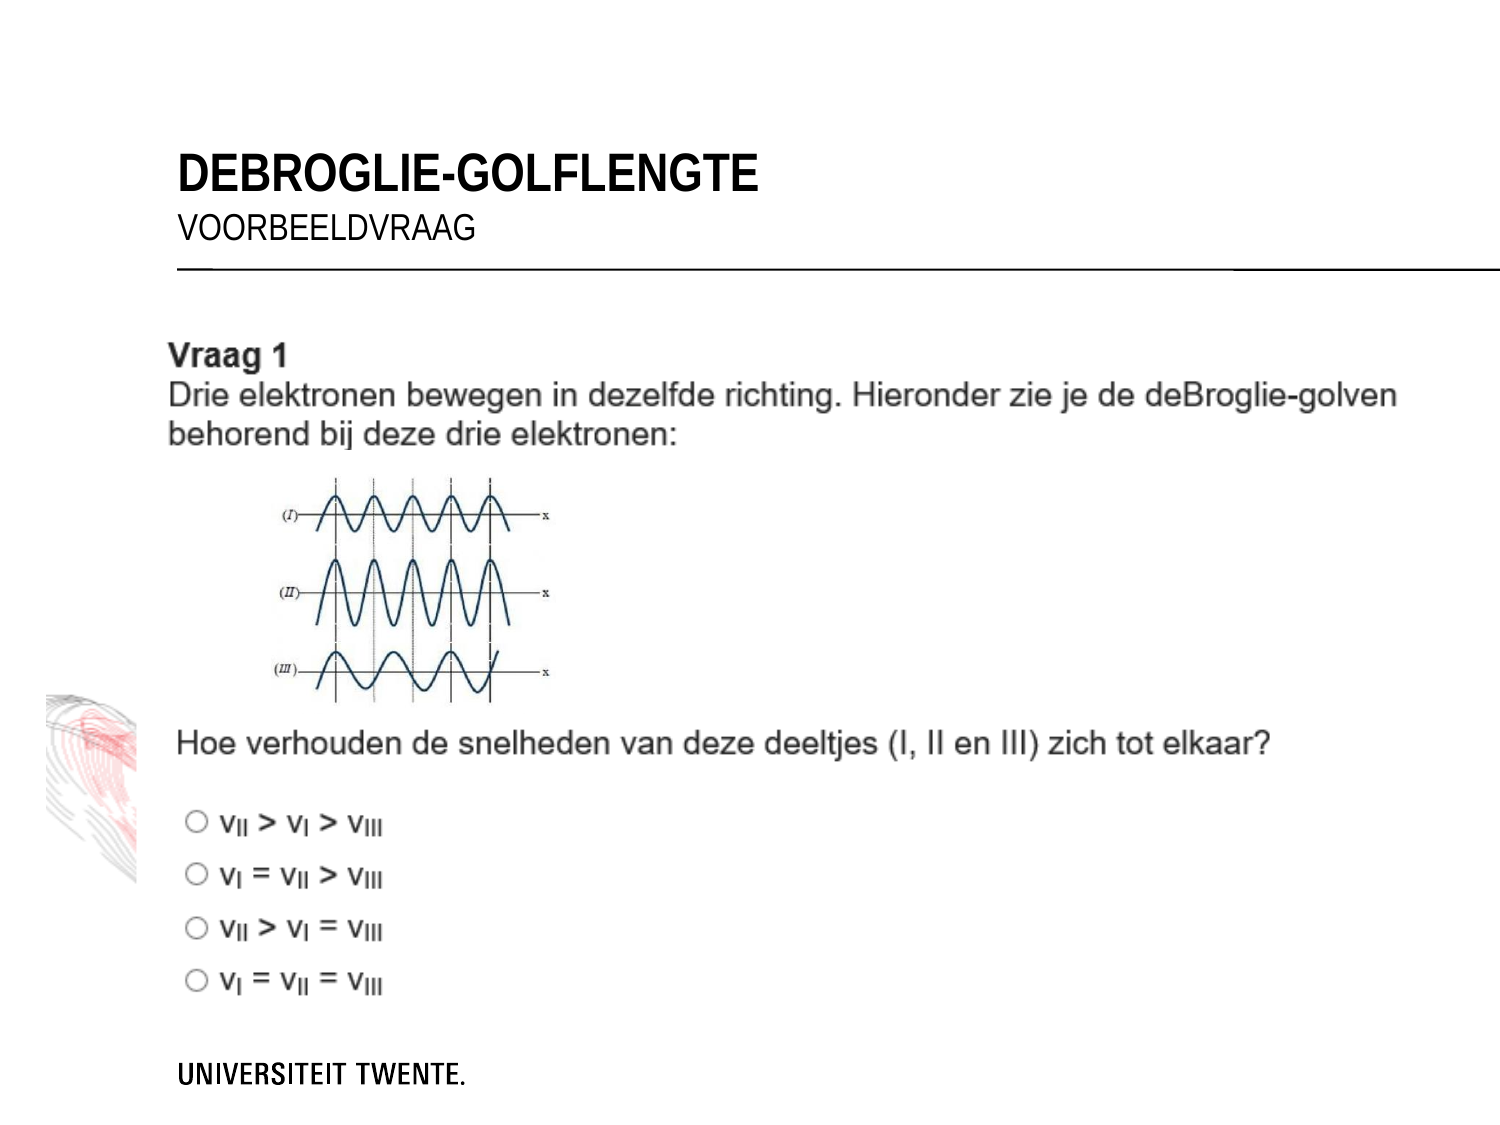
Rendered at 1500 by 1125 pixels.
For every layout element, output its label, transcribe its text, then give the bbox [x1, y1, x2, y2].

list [36, 309, 1454, 504]
picture [41, 450, 1436, 1024]
list Debroglie-golflengte [177, 81, 1454, 200]
list Voorbeeldvraag [177, 200, 1454, 249]
